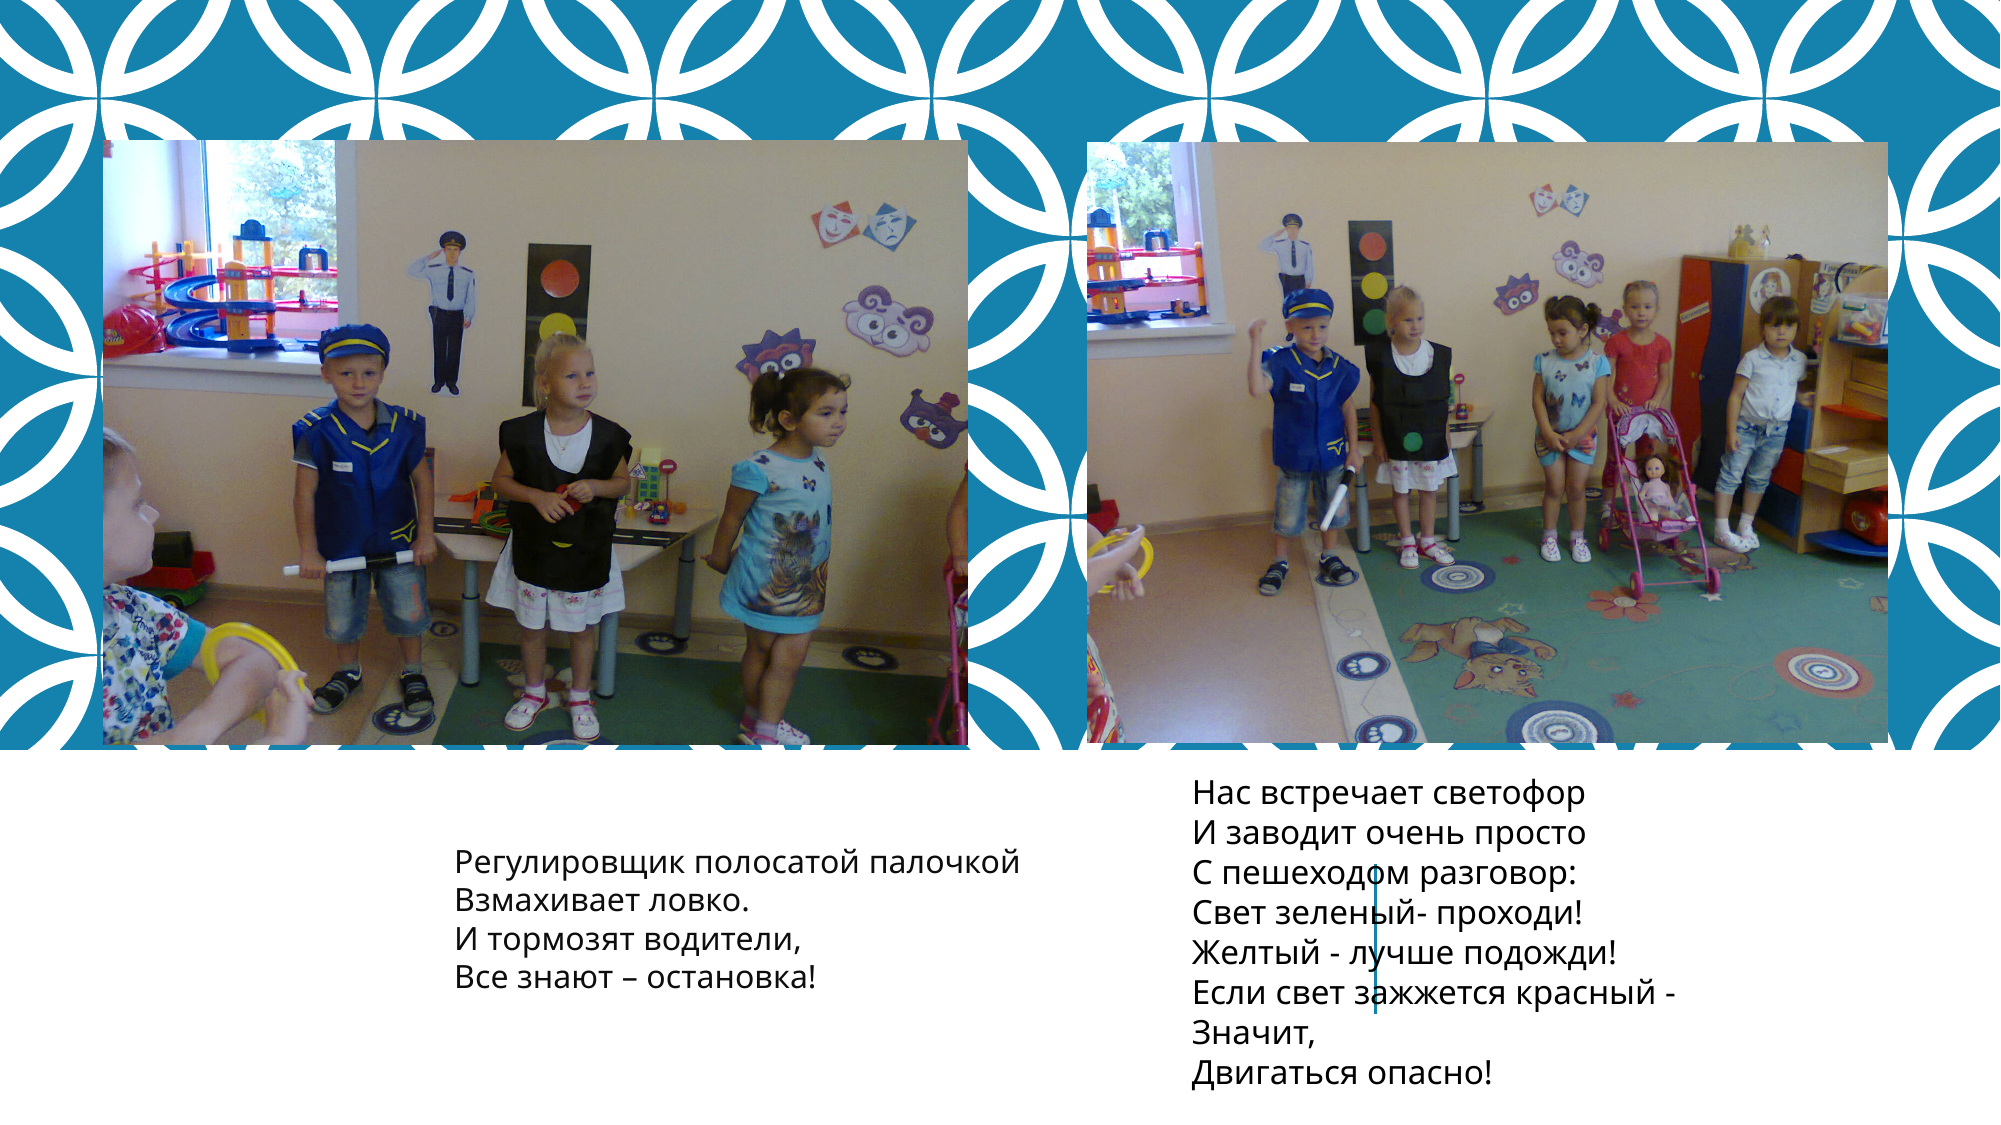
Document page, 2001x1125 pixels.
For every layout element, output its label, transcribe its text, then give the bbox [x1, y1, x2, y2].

subtitle Регулировщик полосатой палочкой Взмахивает ловко. И тормозят водители, Все знают – остановка! [439, 829, 1038, 1037]
text_box Нас встречает светофор И заводит очень просто С пешеходом разговор: Cвет зеленый- проходи! Желтый - лучше подожди! Если свет зажжется красный - Значит, Двигаться опасно! [1177, 764, 2000, 1099]
picture [1087, 142, 1889, 743]
picture [103, 140, 968, 745]
